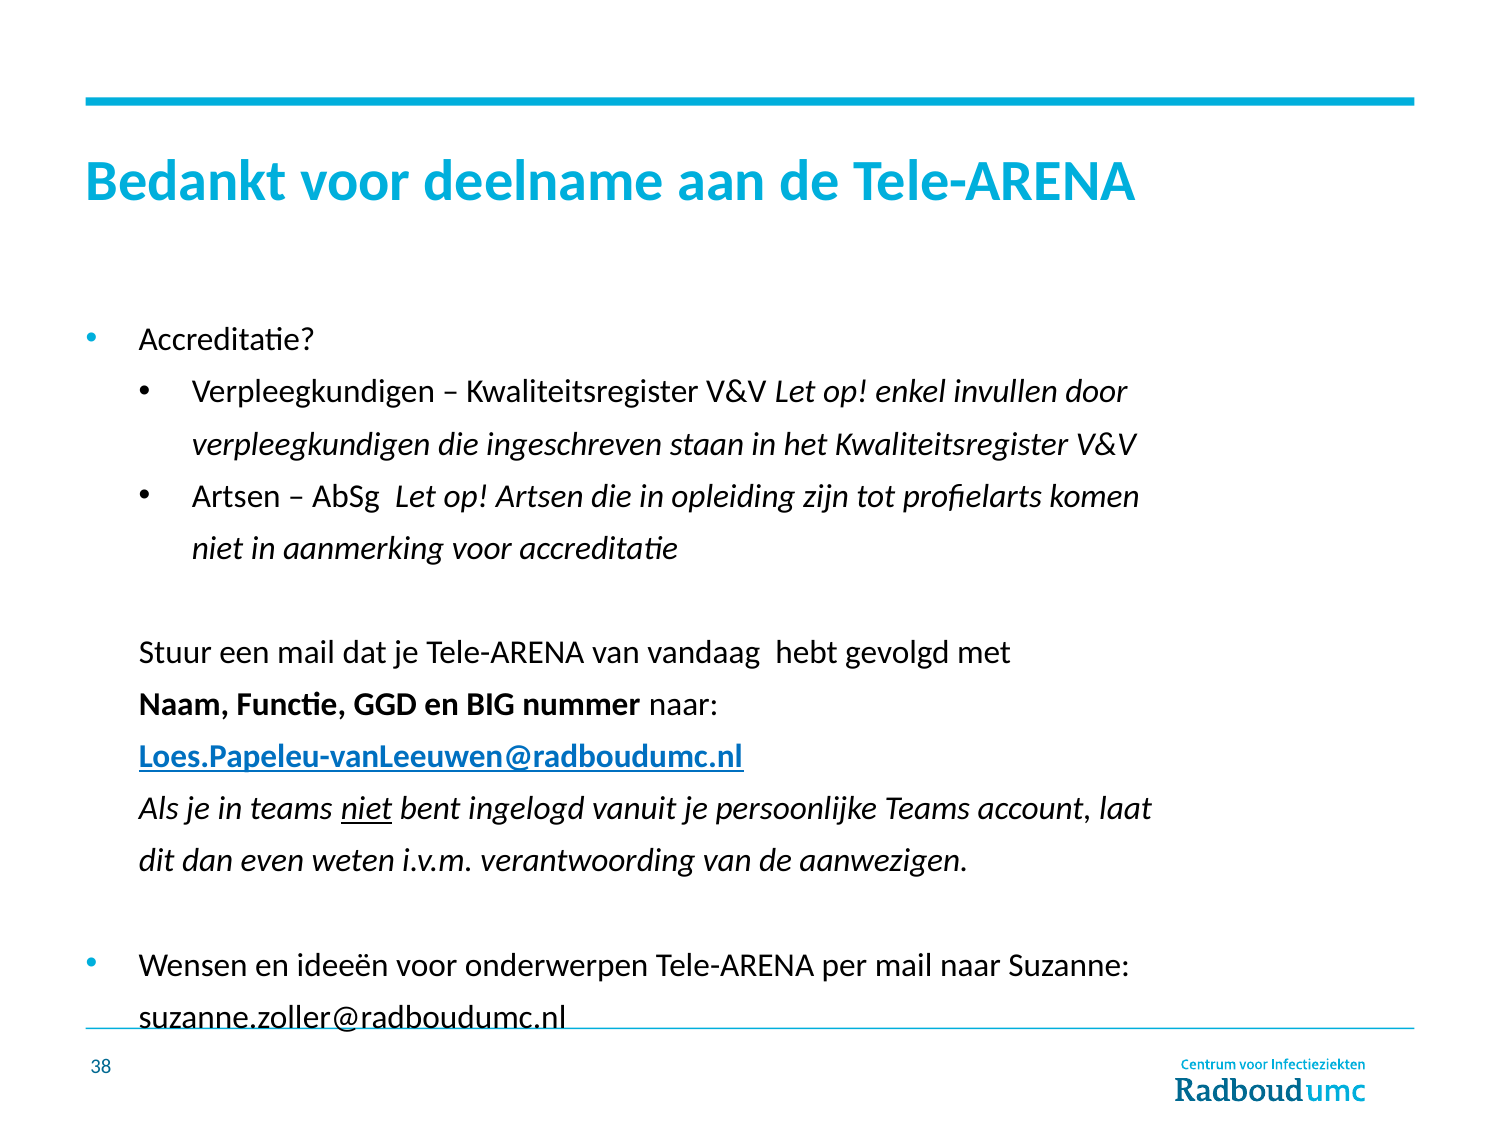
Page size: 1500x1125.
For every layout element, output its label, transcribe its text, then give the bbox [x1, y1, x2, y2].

list Accreditatie? Verpleegkundigen – Kwaliteitsregister V&V Let op! enkel invullen door verpleegkundigen die ingeschreven staan in het Kwaliteitsregister V&V Artsen – AbSg Let op! Artsen die in opleiding zijn tot profielarts komen niet in aanmerking voor accreditatie Stuur een mail dat je Tele-ARENA van vandaag hebt gevolgd met Naam, Functie, GGD en BIG nummer naar: Loes.Papeleu-vanLeeuwen@radboudumc.nl Als je in teams niet bent ingelogd vanuit je persoonlijke Teams account, laat dit dan even weten i.v.m. verantwoording van de aanwezigen. Wensen en ideeën voor onderwerpen Tele-ARENA per mail naar Suzanne: suzanne.zoller@radboudumc.nl [85, 305, 1188, 1053]
slide_number 38 [85, 1052, 219, 1078]
title Bedankt voor deelname aan de Tele-ARENA [85, 125, 1415, 213]
